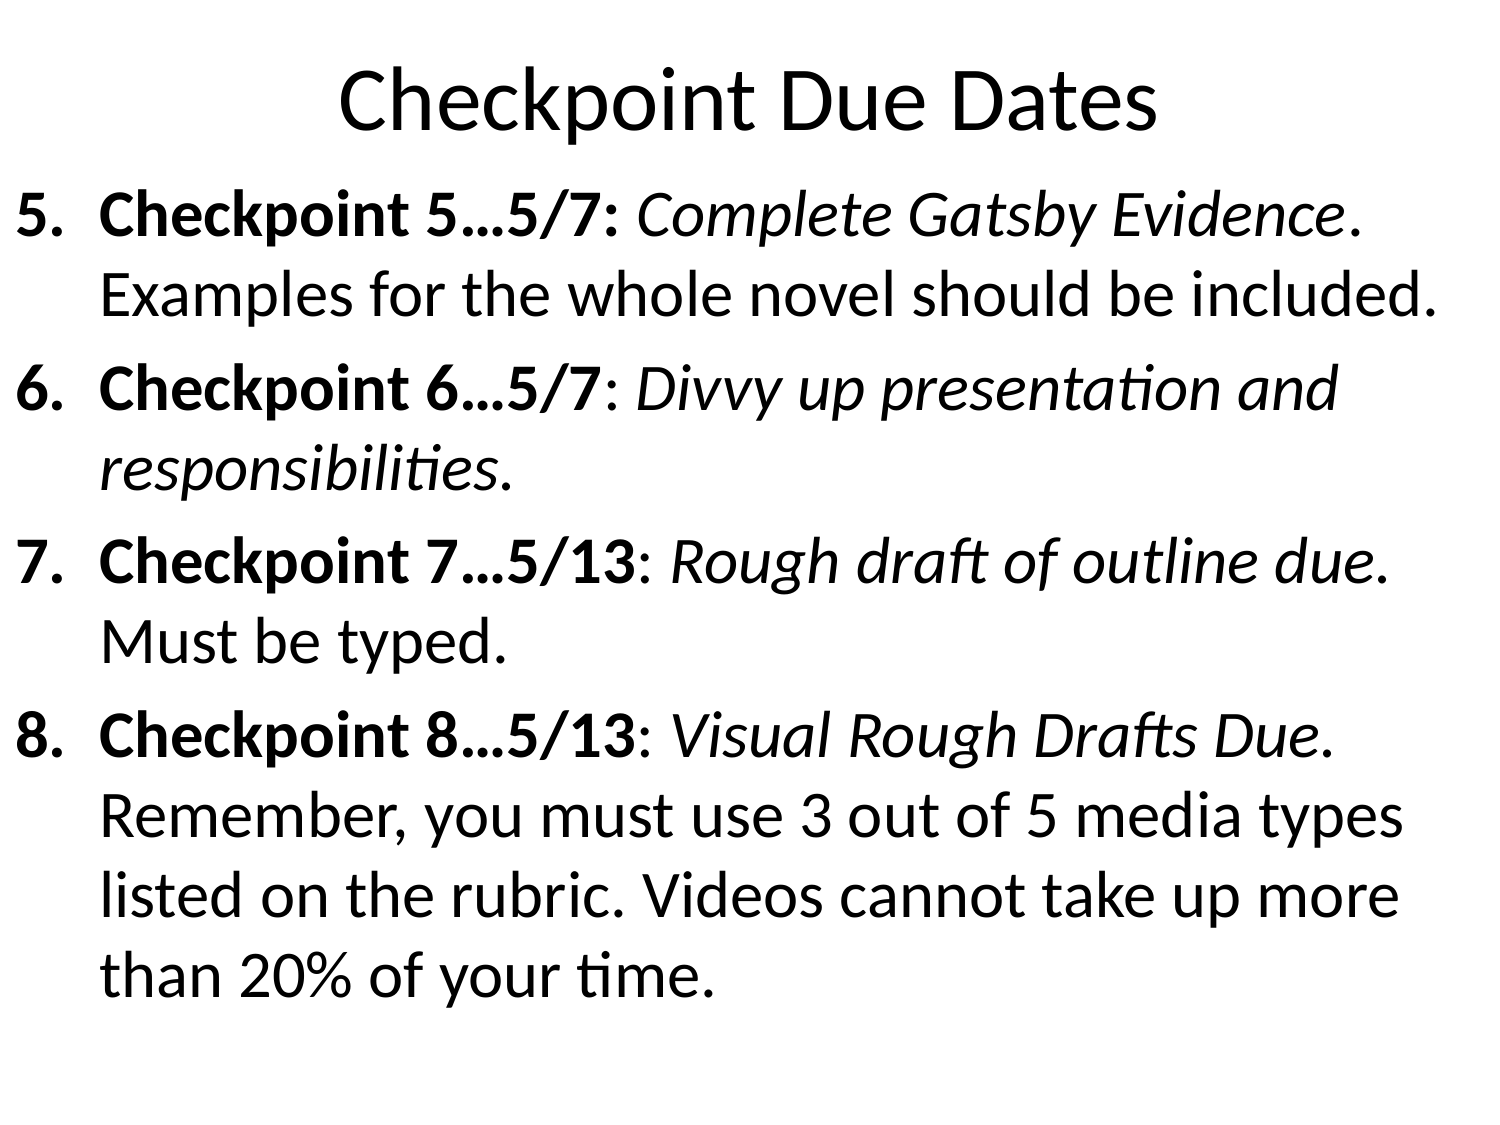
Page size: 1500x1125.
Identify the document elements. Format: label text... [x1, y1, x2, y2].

title Checkpoint Due Dates [75, 0, 1425, 162]
list Checkpoint 5…5/7: Complete Gatsby Evidence. Examples for the whole novel should be included. Checkpoint 6…5/7: Divvy up presentation and responsibilities. Checkpoint 7…5/13: Rough draft of outline due. Must be typed. Checkpoint 8…5/13: Visual Rough Drafts Due. Remember, you must use 3 out of 5 media types listed on the rubric. Videos cannot take up more than 20% of your time. [0, 162, 1500, 1125]
